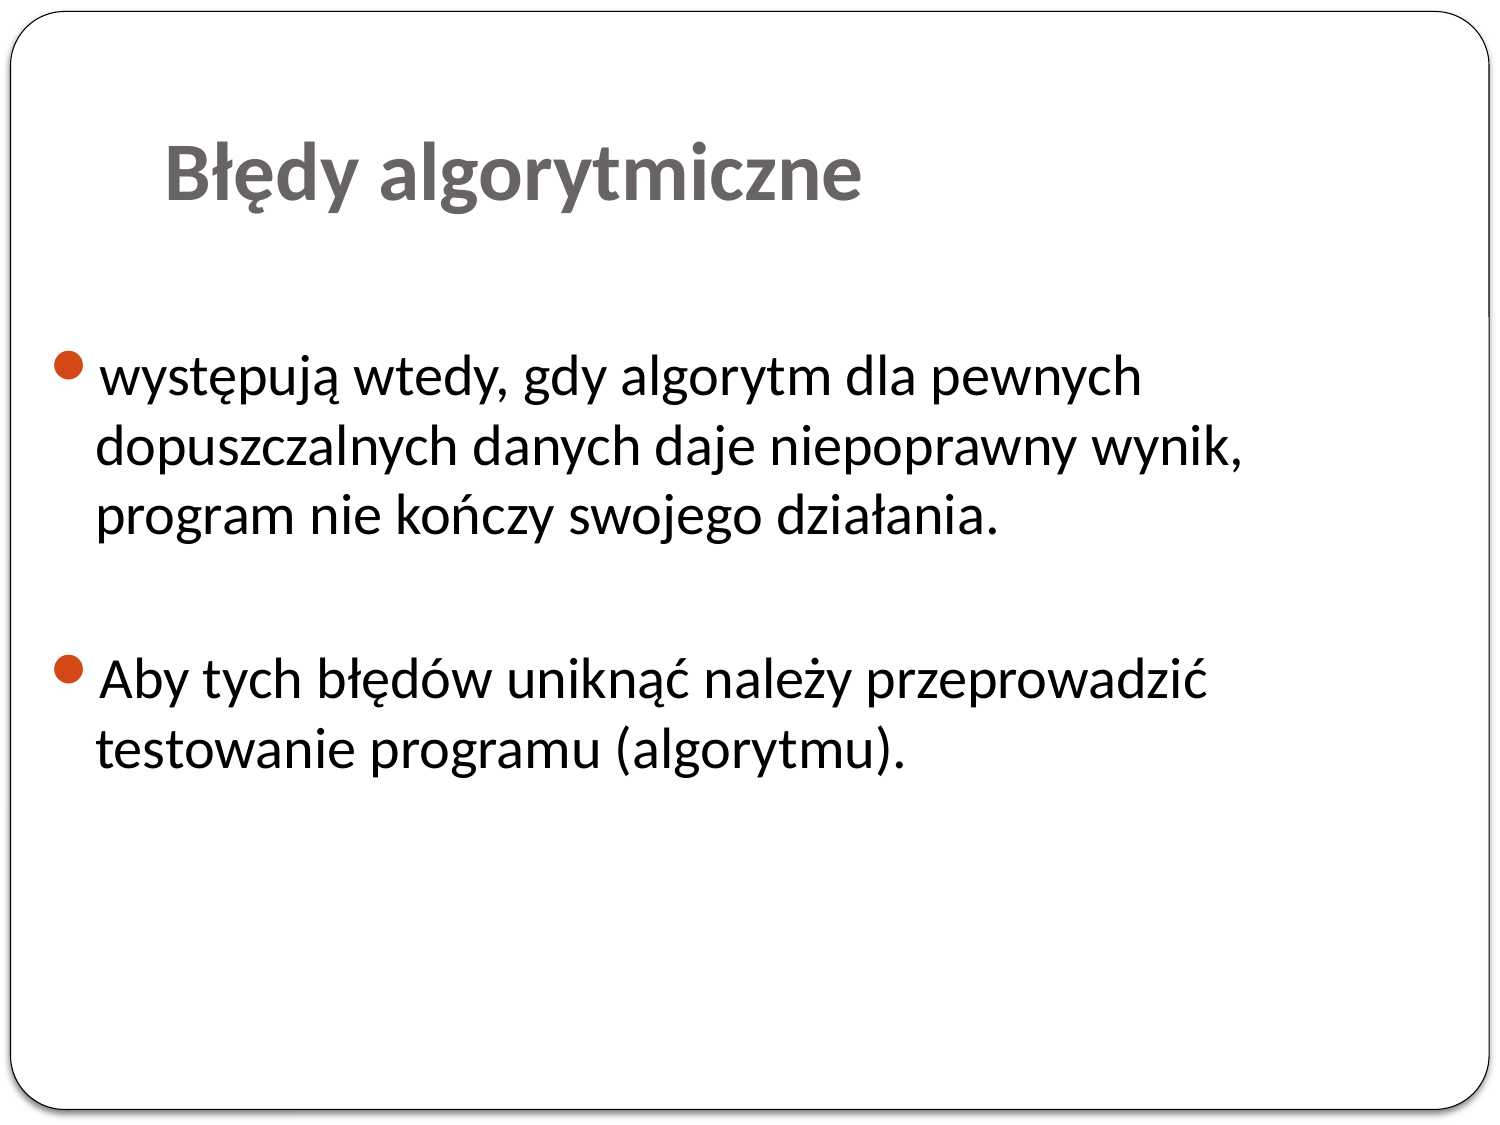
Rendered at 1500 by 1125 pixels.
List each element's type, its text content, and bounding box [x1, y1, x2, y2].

list występują wtedy, gdy algorytm dla pewnych dopuszczalnych danych daje niepoprawny wynik, program nie kończy swojego działania. Aby tych błędów uniknąć należy przeprowadzić testowanie programu (algorytmu). [35, 237, 1454, 1079]
title Błędy algorytmiczne [150, 45, 1425, 233]
